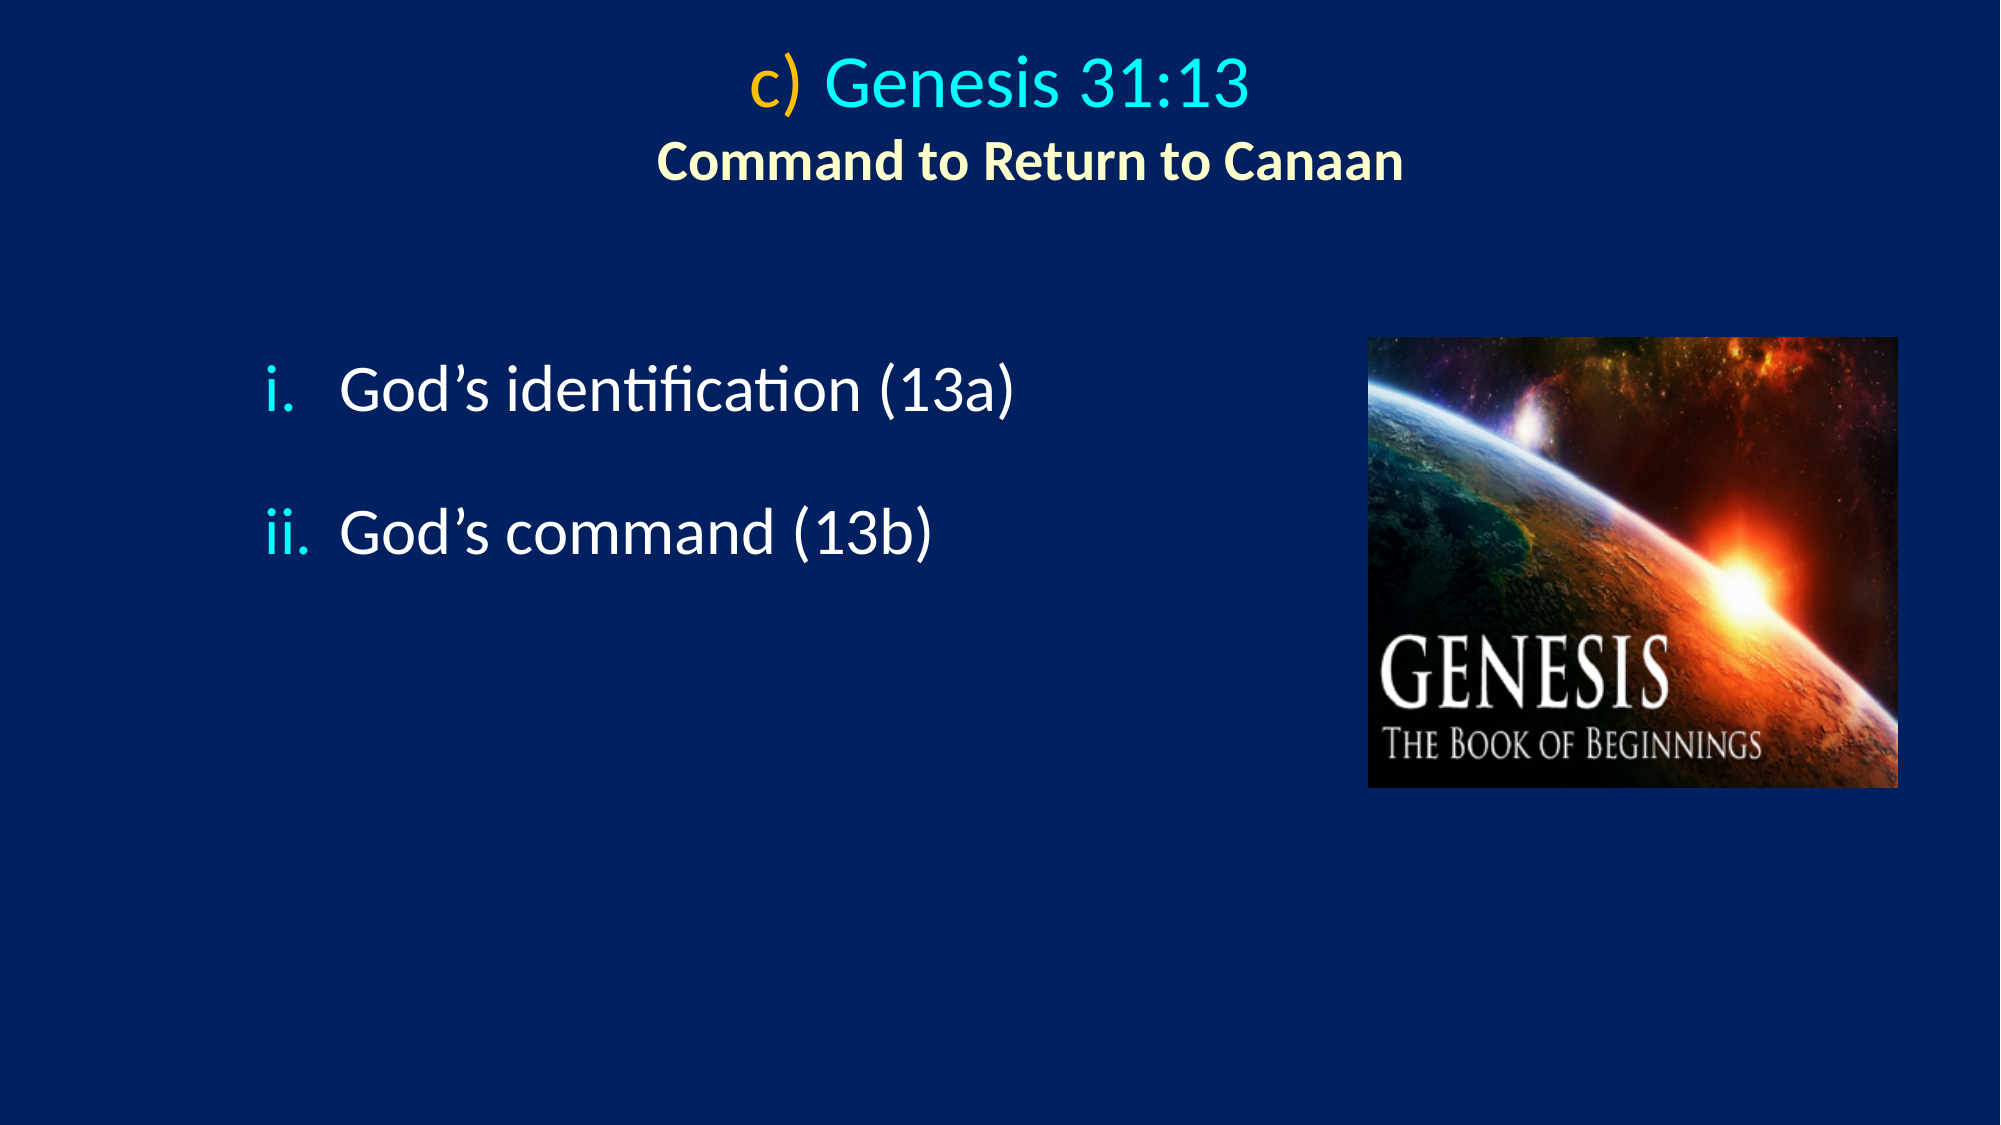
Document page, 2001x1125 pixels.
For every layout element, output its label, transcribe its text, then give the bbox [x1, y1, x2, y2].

list God’s identification (13a) God’s command (13b) [249, 337, 1288, 863]
title Genesis 31:13 Command to Return to Canaan [535, 37, 1464, 188]
picture [1367, 337, 1898, 788]
